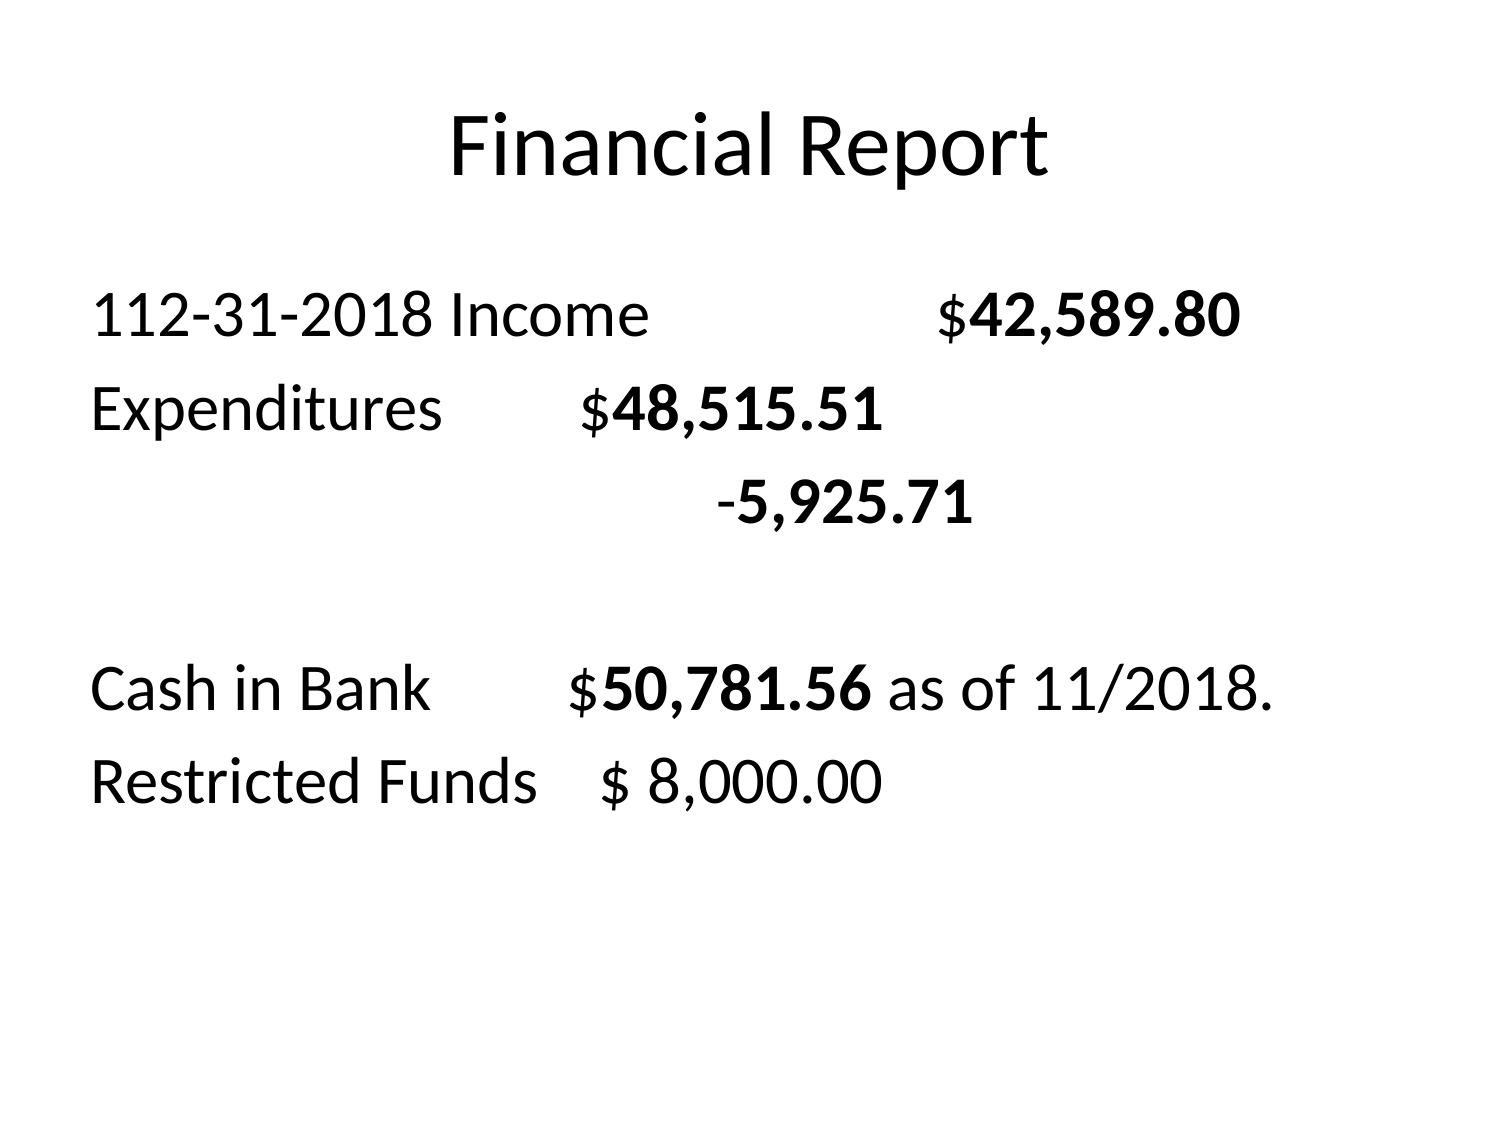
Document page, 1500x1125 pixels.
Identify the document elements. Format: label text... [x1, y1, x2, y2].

title Financial Report [75, 45, 1425, 233]
list 112-31-2018 Income $42,589.80 Expenditures $48,515.51 -5,925.71 Cash in Bank $50,781.56 as of 11/2018. Restricted Funds $ 8,000.00 [75, 262, 1425, 1005]
